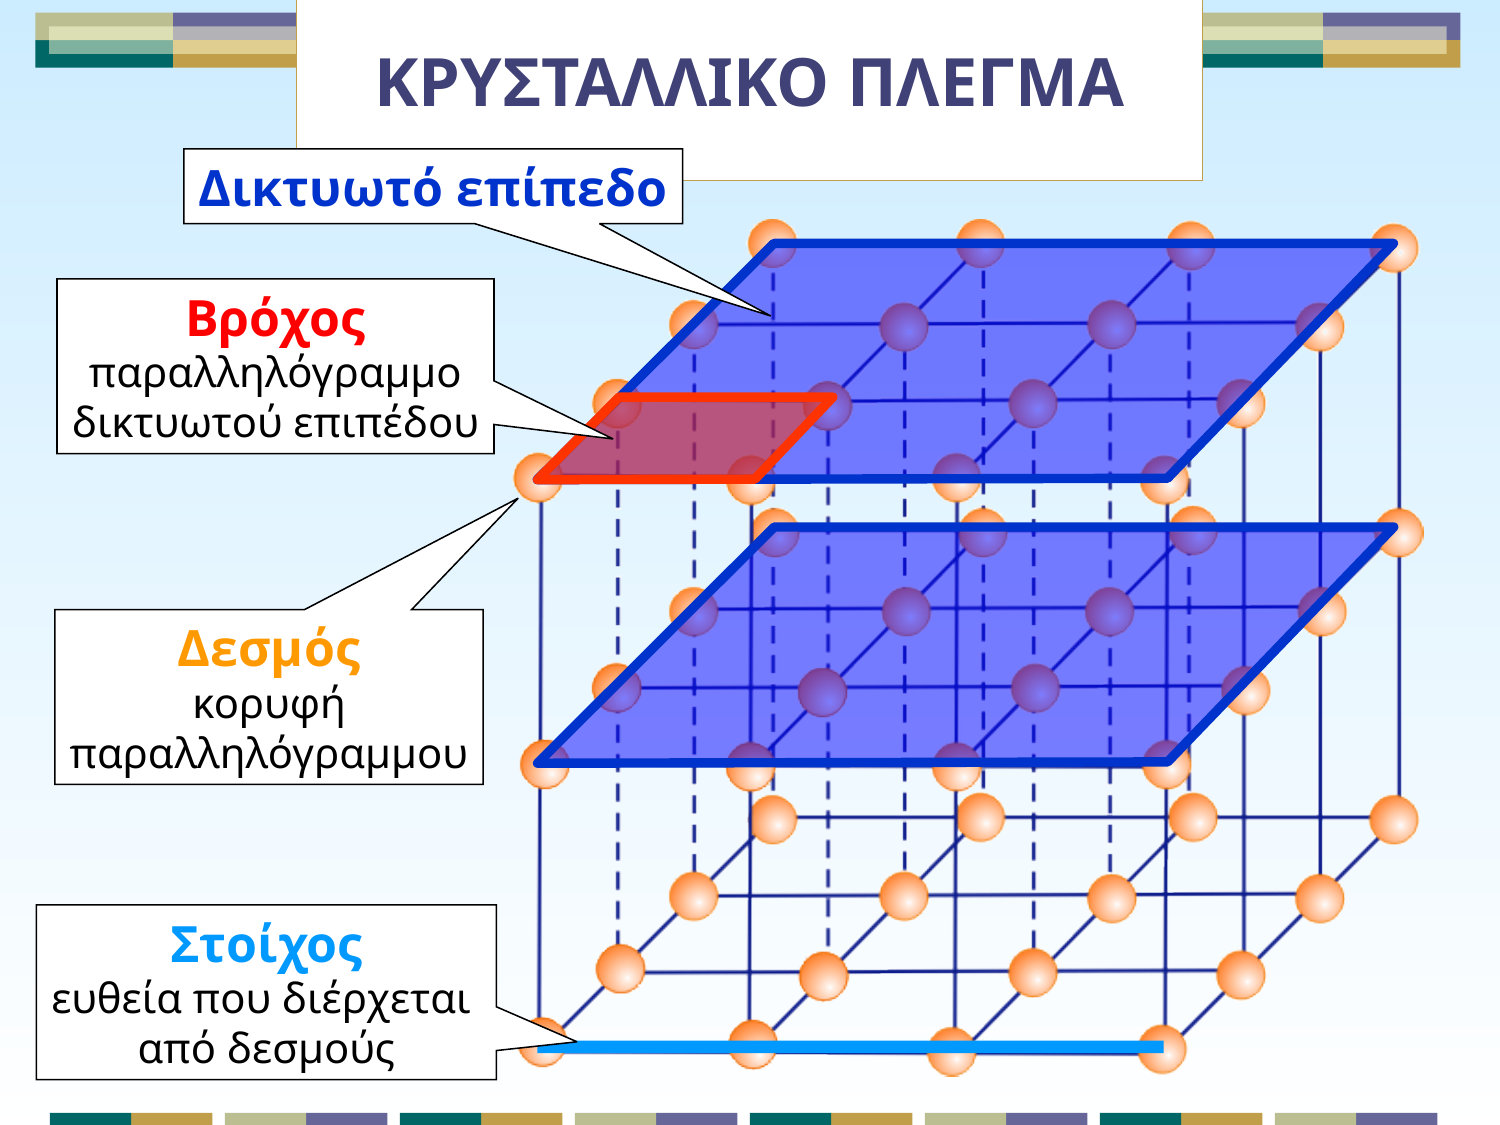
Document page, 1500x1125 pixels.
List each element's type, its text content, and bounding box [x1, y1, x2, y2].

picture [454, 219, 1424, 1077]
text_box Δεσμός κορυφή παραλληλόγραμμου [54, 531, 454, 785]
text_box Βρόχος παραλληλόγραμμο δικτυωτού επιπέδου [56, 278, 454, 454]
text_box Δικτυωτό επίπεδο [183, 148, 683, 224]
text_box Στοίχος ευθεία που διέρχεται από δεσμούς [36, 904, 497, 1080]
title ΚΡΥΣΤΑΛΛΙΚΟ ΠΛΕΓΜΑ [296, 0, 1203, 181]
